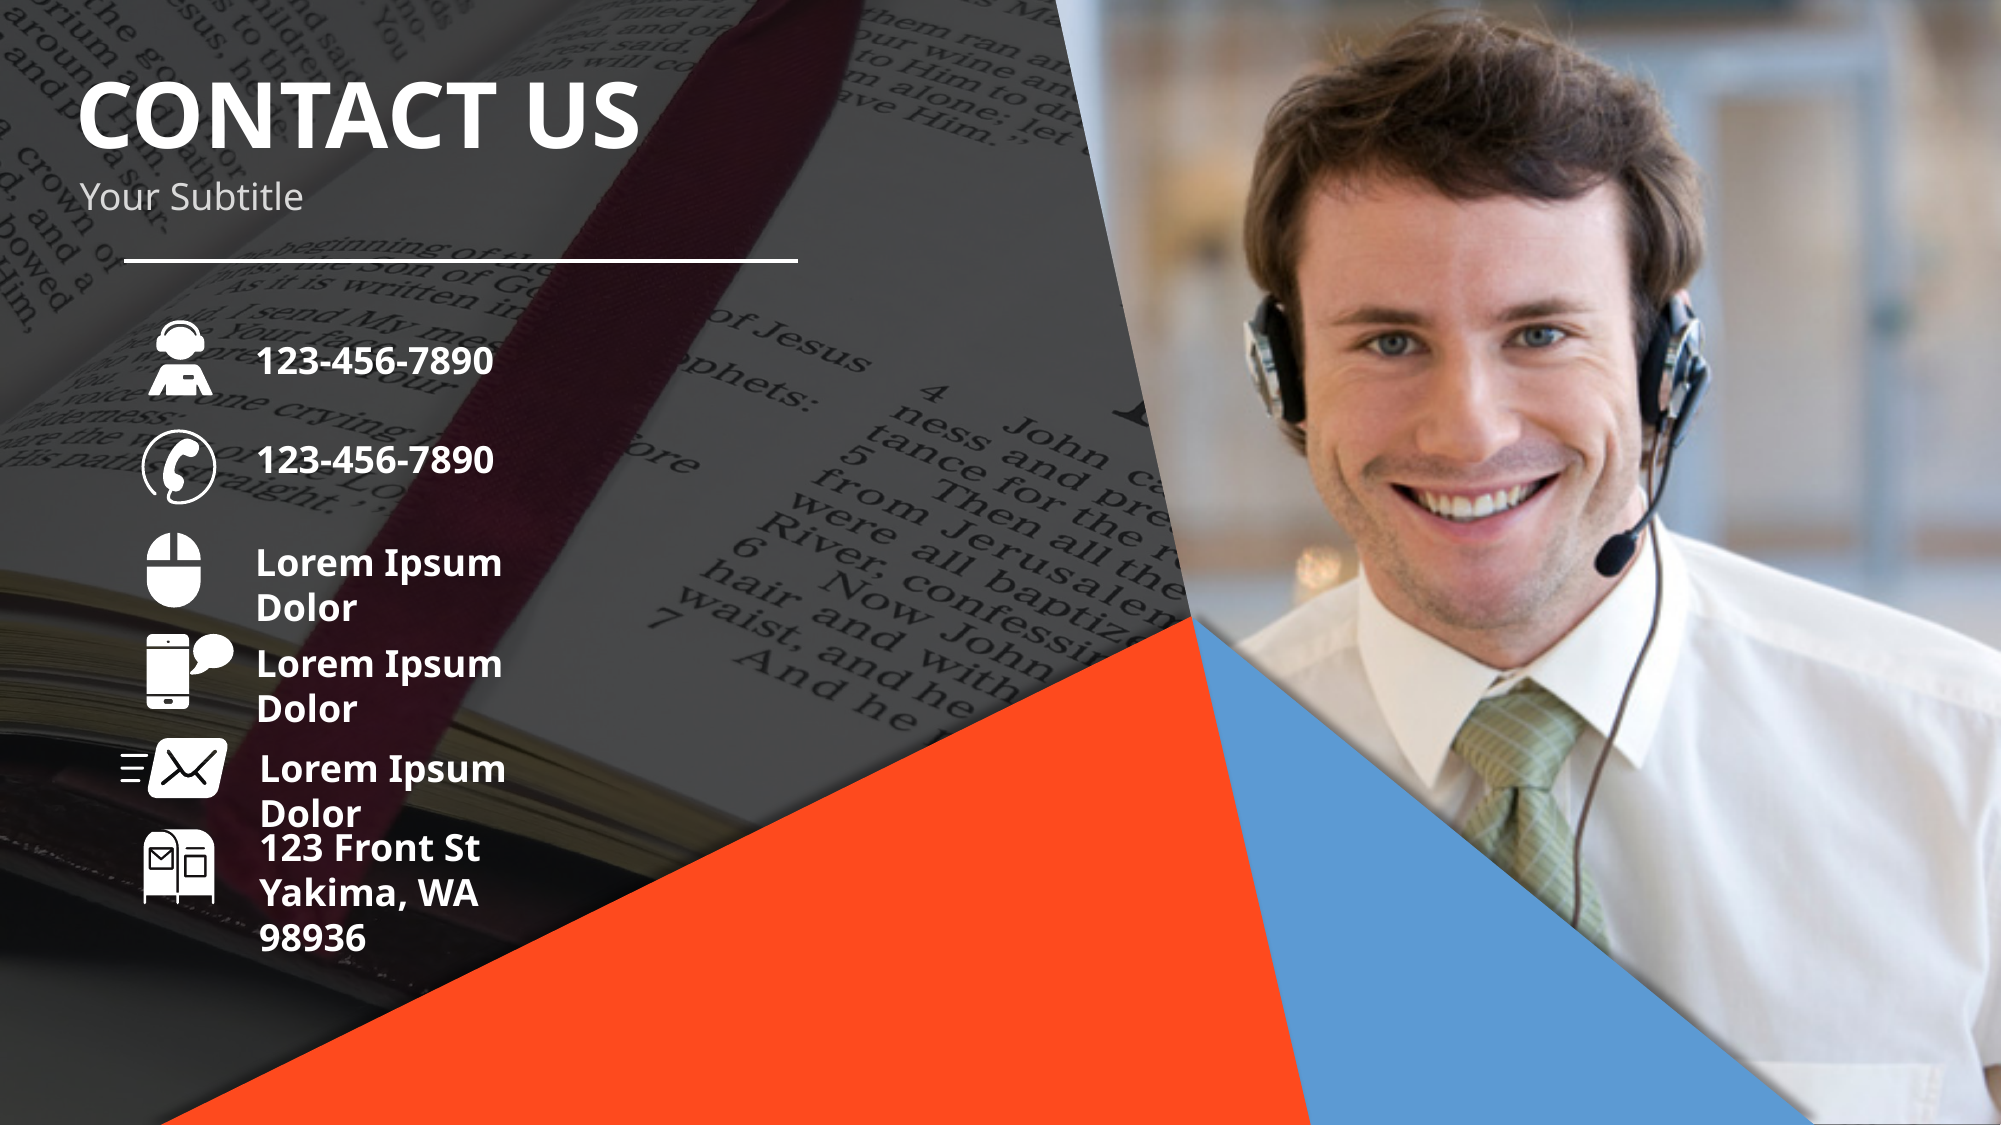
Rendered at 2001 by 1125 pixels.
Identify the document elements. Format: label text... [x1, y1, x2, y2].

text_box 123-456-7890 [241, 428, 541, 489]
text_box Lorem Ipsum Dolor [244, 737, 590, 816]
text_box [141, 429, 217, 505]
text_box [158, 614, 1312, 1125]
text_box [146, 532, 171, 561]
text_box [60, 49, 1020, 227]
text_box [146, 633, 234, 709]
text_box [146, 566, 201, 608]
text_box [148, 320, 213, 396]
text_box 123-456-7890 [240, 329, 541, 390]
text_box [120, 737, 228, 798]
text_box [177, 532, 201, 561]
text_box Lorem Ipsum Dolor [240, 531, 586, 632]
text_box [143, 829, 215, 905]
text_box Lorem Ipsum Dolor [240, 632, 586, 738]
text_box [1195, 617, 1817, 1125]
text_box 123 Front St Yakima, WA 98936 [244, 816, 590, 967]
text_box [1054, 0, 2000, 1125]
